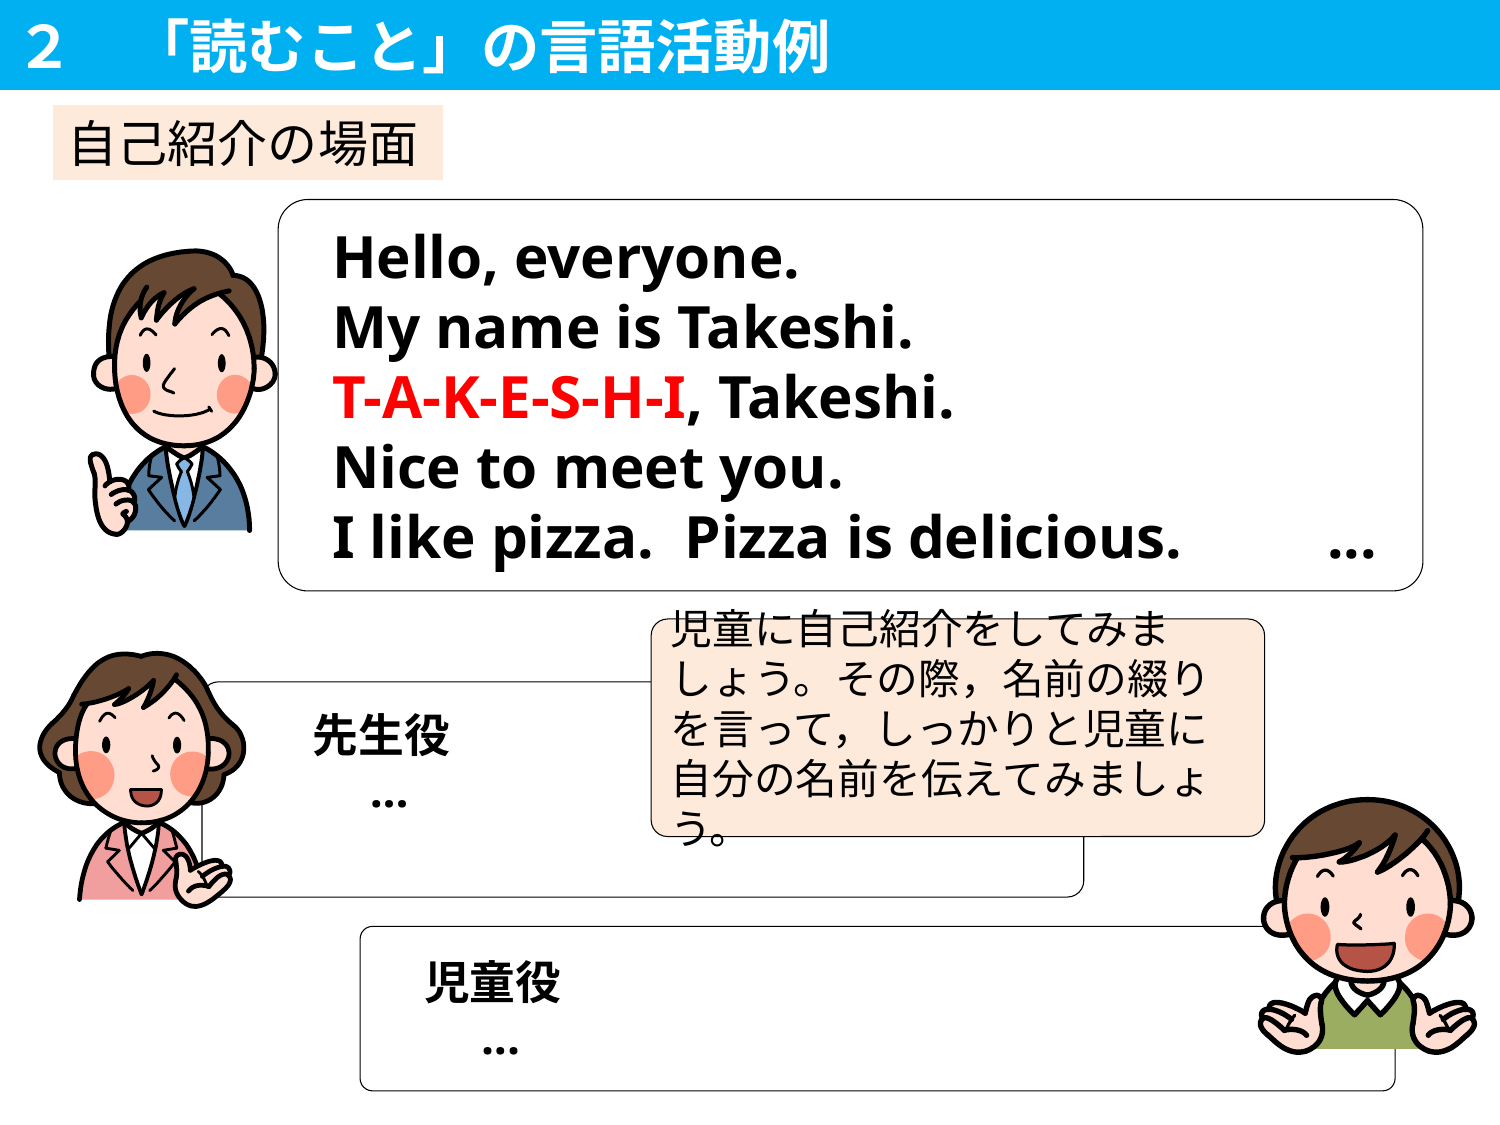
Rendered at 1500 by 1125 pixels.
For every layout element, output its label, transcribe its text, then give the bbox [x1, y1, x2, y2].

text_box 先生役 ... [252, 679, 1086, 900]
text_box 児童に自己紹介をしてみましょう。その際，名前の綴りを言って，しっかりと児童に自分の名前を伝えてみましょう。 [649, 616, 1267, 839]
text_box ２ 「読むこと」の言語活動例 [0, 0, 1500, 90]
picture [1257, 796, 1478, 1057]
picture [87, 248, 279, 537]
text_box Hello, everyone. My name is Takeshi. T-A-K-E-S-H-I, Takeshi. Nice to meet you. I like pizza. Pizza is delicious. ... [276, 197, 1426, 594]
text_box 自己紹介の場面 [53, 105, 443, 180]
picture [36, 650, 247, 910]
text_box 児童役 ... [357, 924, 1398, 1093]
